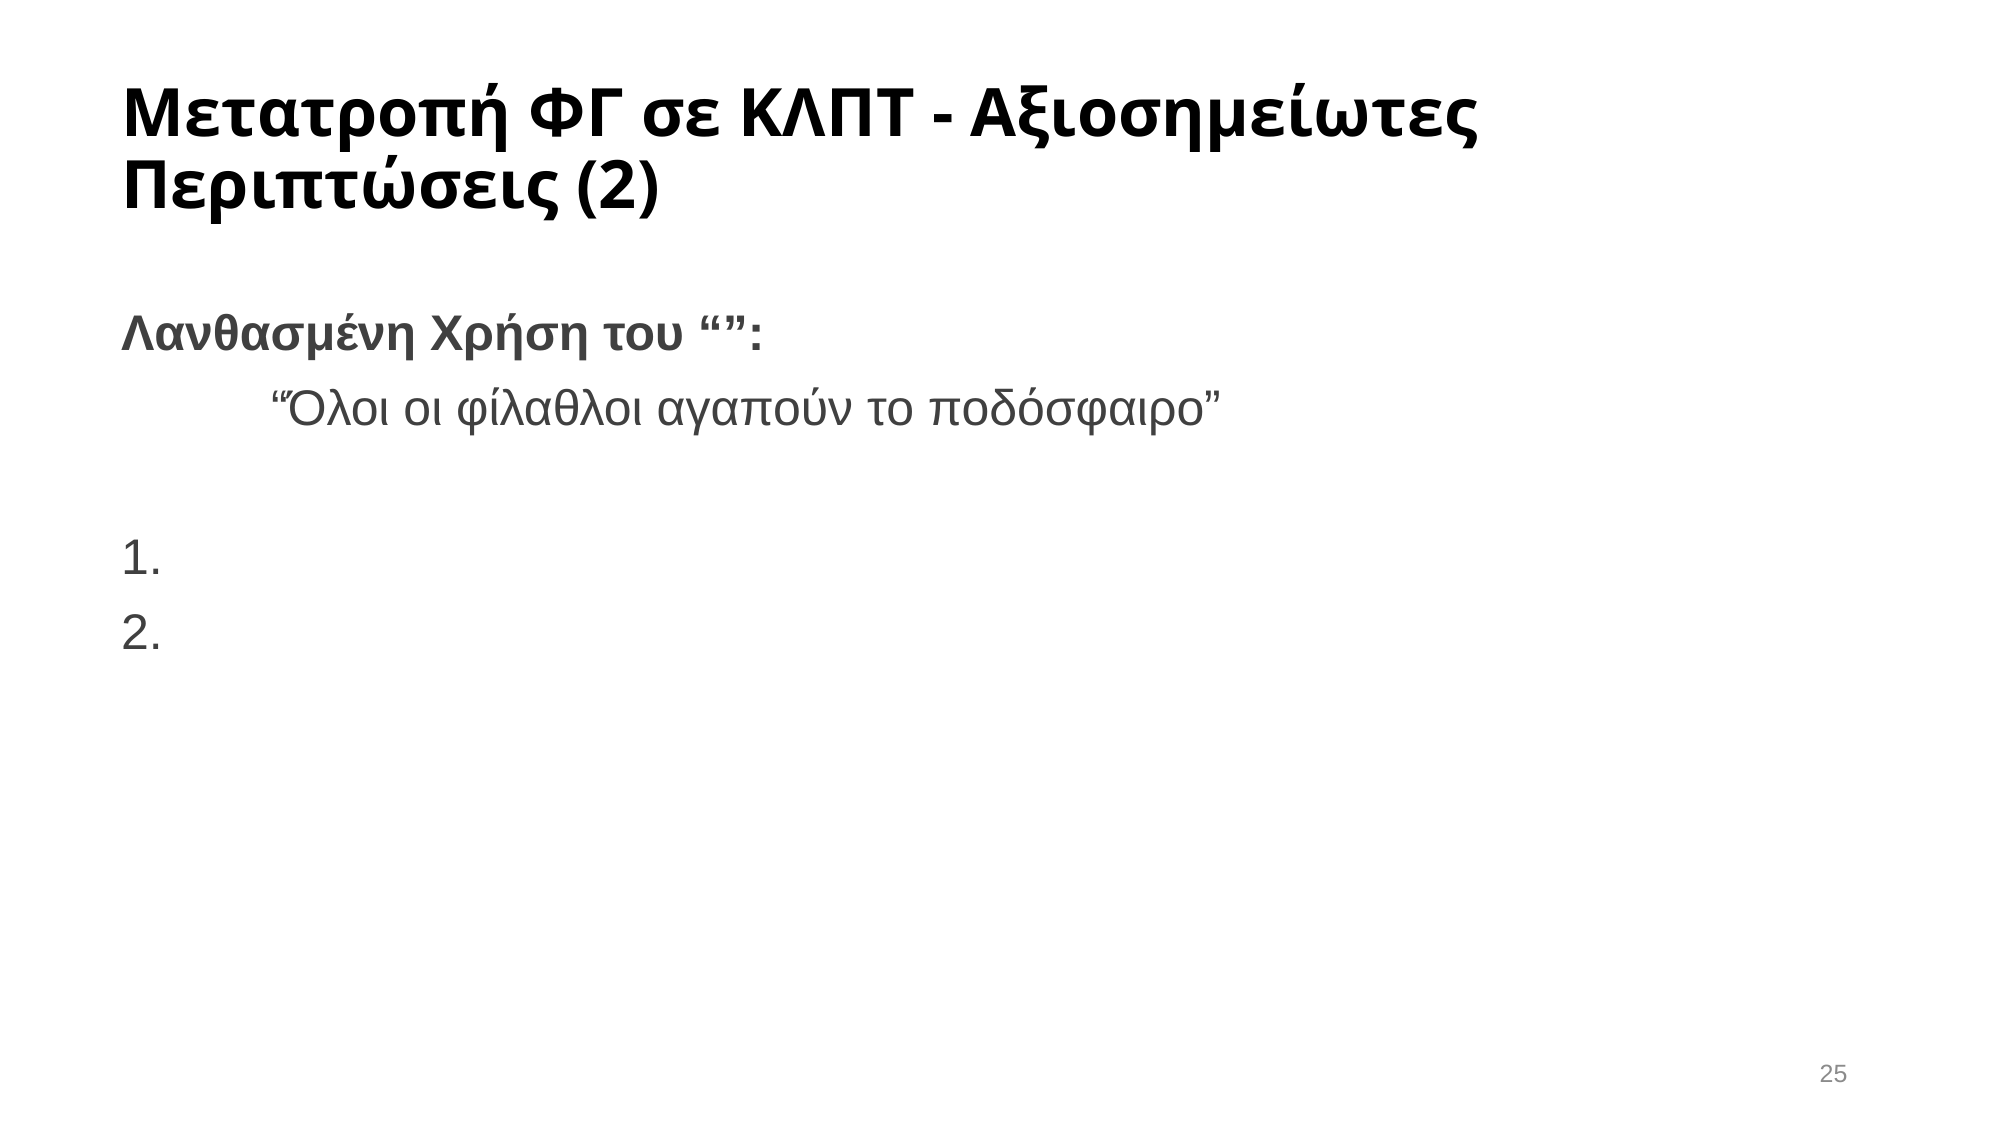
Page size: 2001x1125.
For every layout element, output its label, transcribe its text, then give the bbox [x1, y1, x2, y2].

slide_number 25 [1412, 1042, 1863, 1103]
title Μετατροπή ΦΓ σε ΚΛΠΤ - Αξιοσημείωτες Περιπτώσεις (2) [106, 42, 1832, 260]
